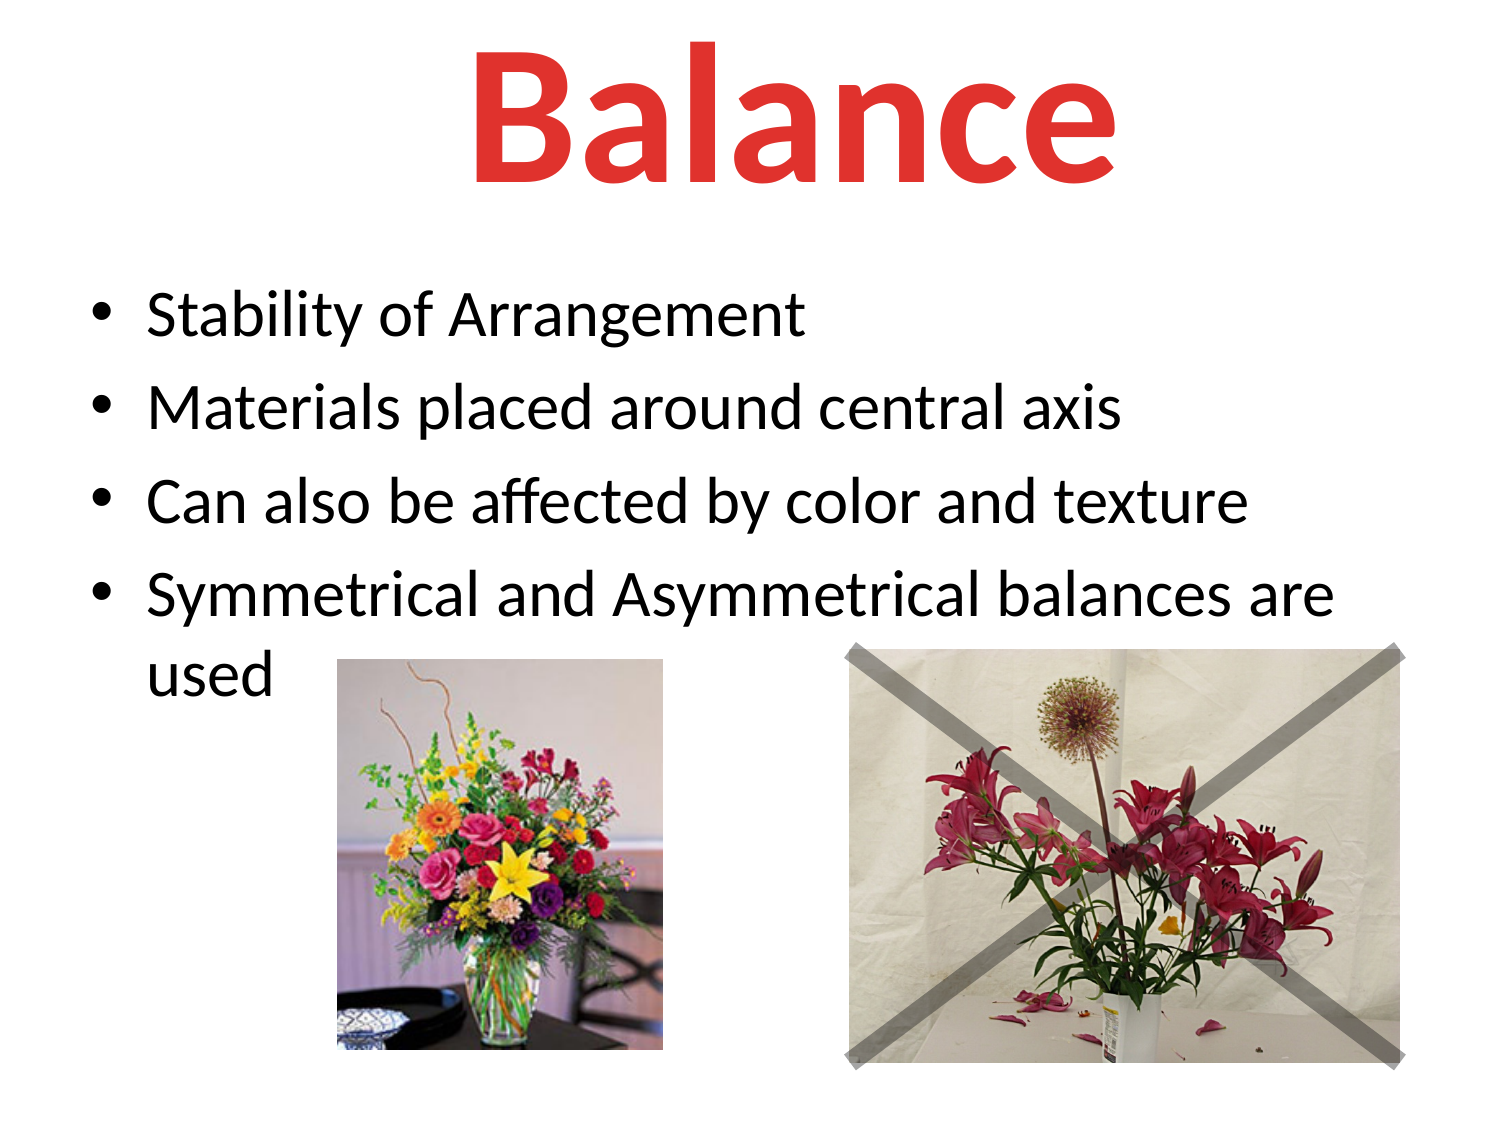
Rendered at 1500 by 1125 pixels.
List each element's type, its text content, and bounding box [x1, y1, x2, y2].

text_box Balance [412, 0, 1175, 230]
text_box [849, 649, 1401, 1063]
picture [337, 659, 663, 1051]
list Stability of Arrangement Materials placed around central axis Can also be affected by color and texture Symmetrical and Asymmetrical balances are used [75, 262, 1425, 1005]
